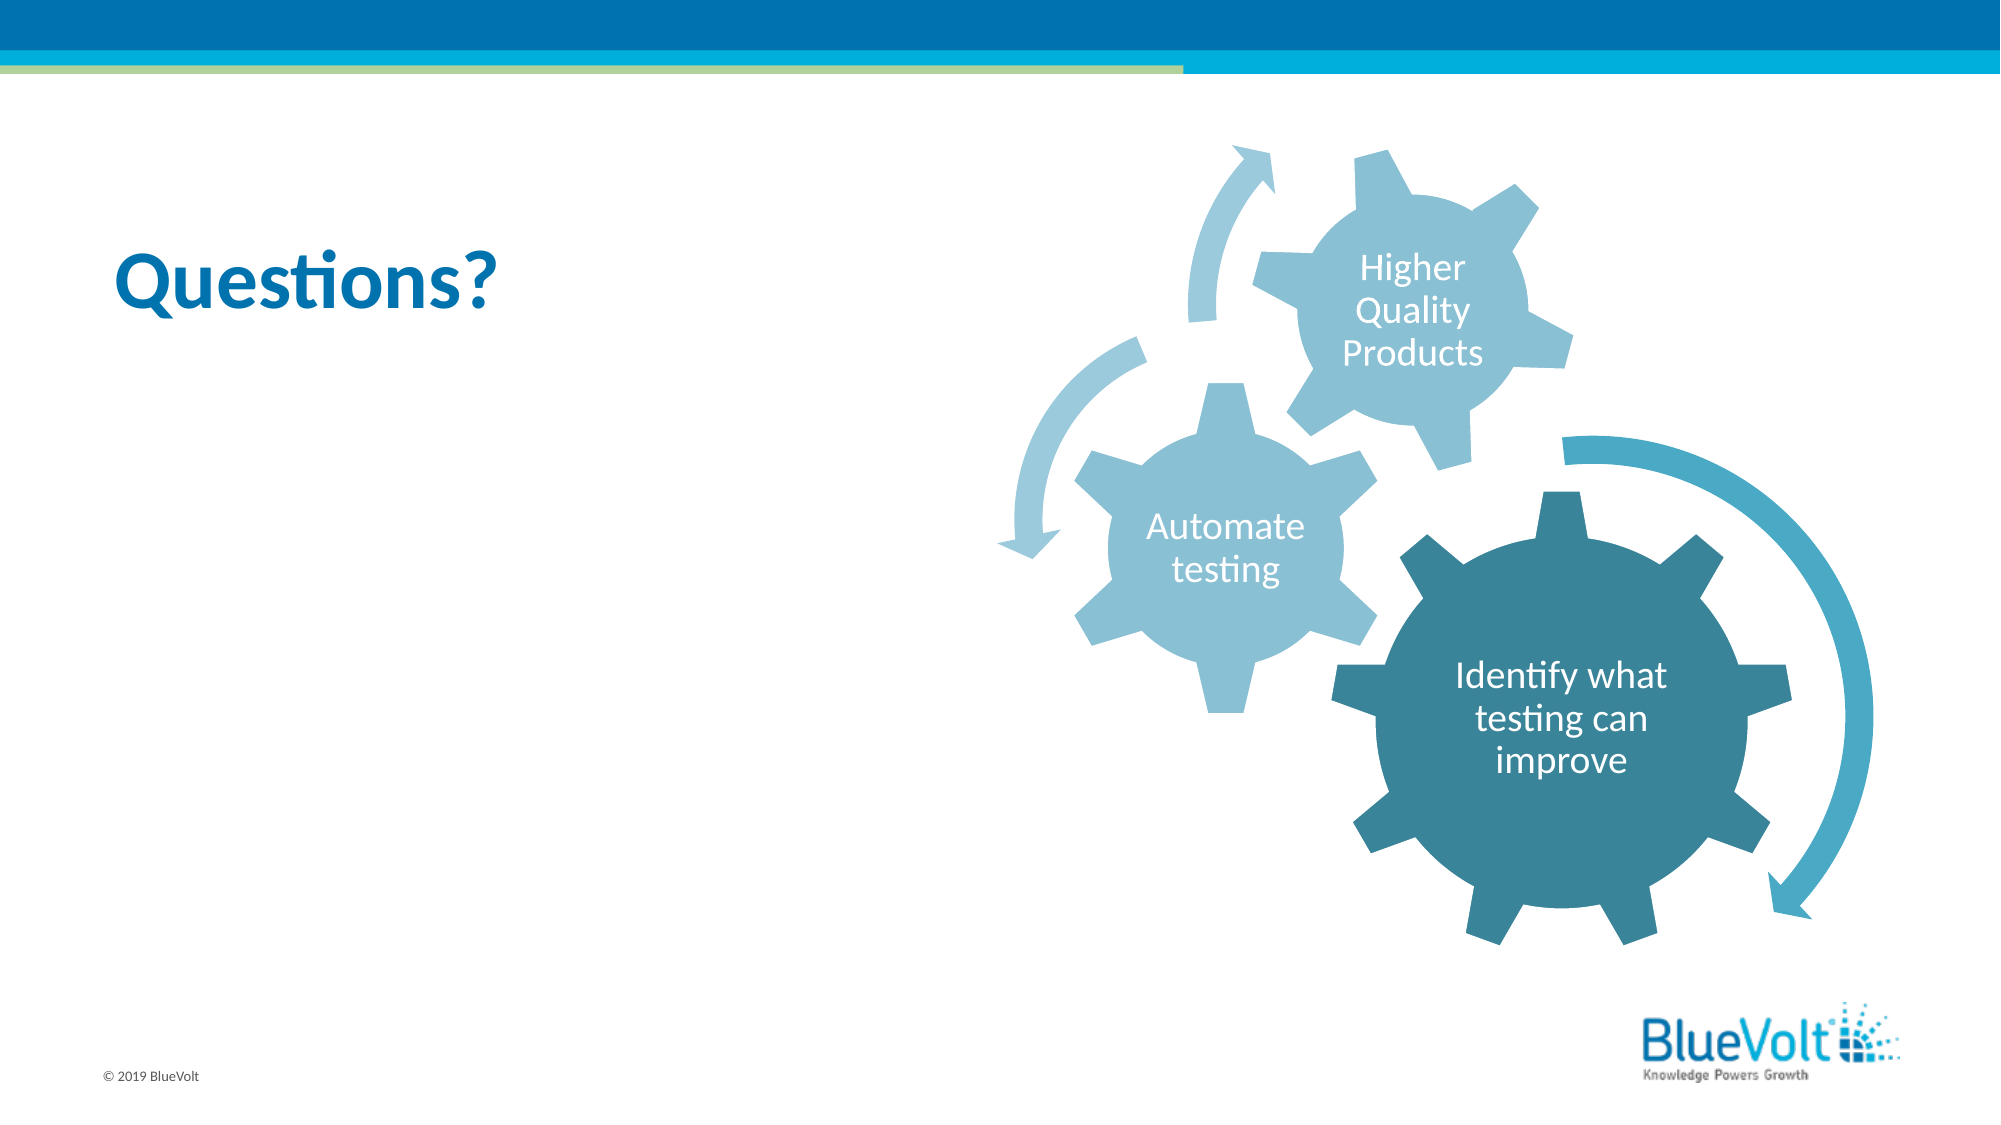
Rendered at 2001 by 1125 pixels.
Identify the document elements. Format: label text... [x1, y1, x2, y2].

title Questions? [99, 187, 829, 363]
picture [1639, 1002, 1900, 1083]
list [829, 106, 1912, 957]
